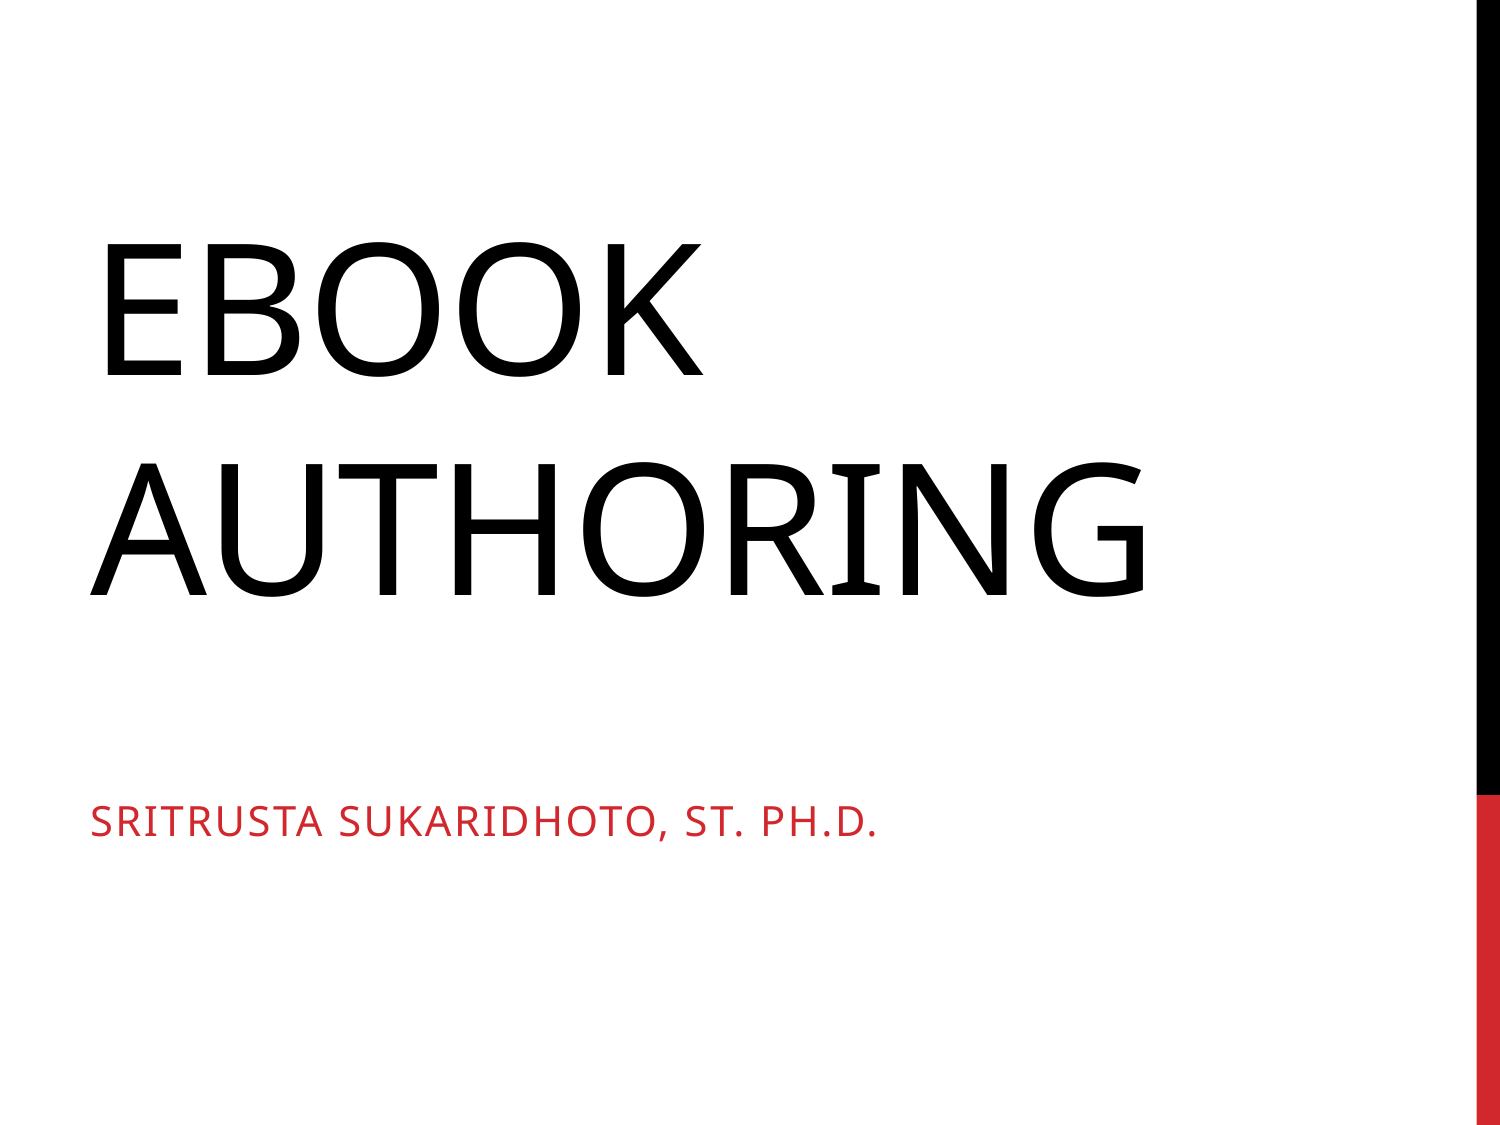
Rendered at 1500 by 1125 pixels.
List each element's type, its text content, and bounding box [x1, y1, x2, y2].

title Ebook Authoring [75, 37, 1350, 788]
subtitle Sritrusta Sukaridhoto, ST. Ph.D. [75, 787, 1200, 938]
